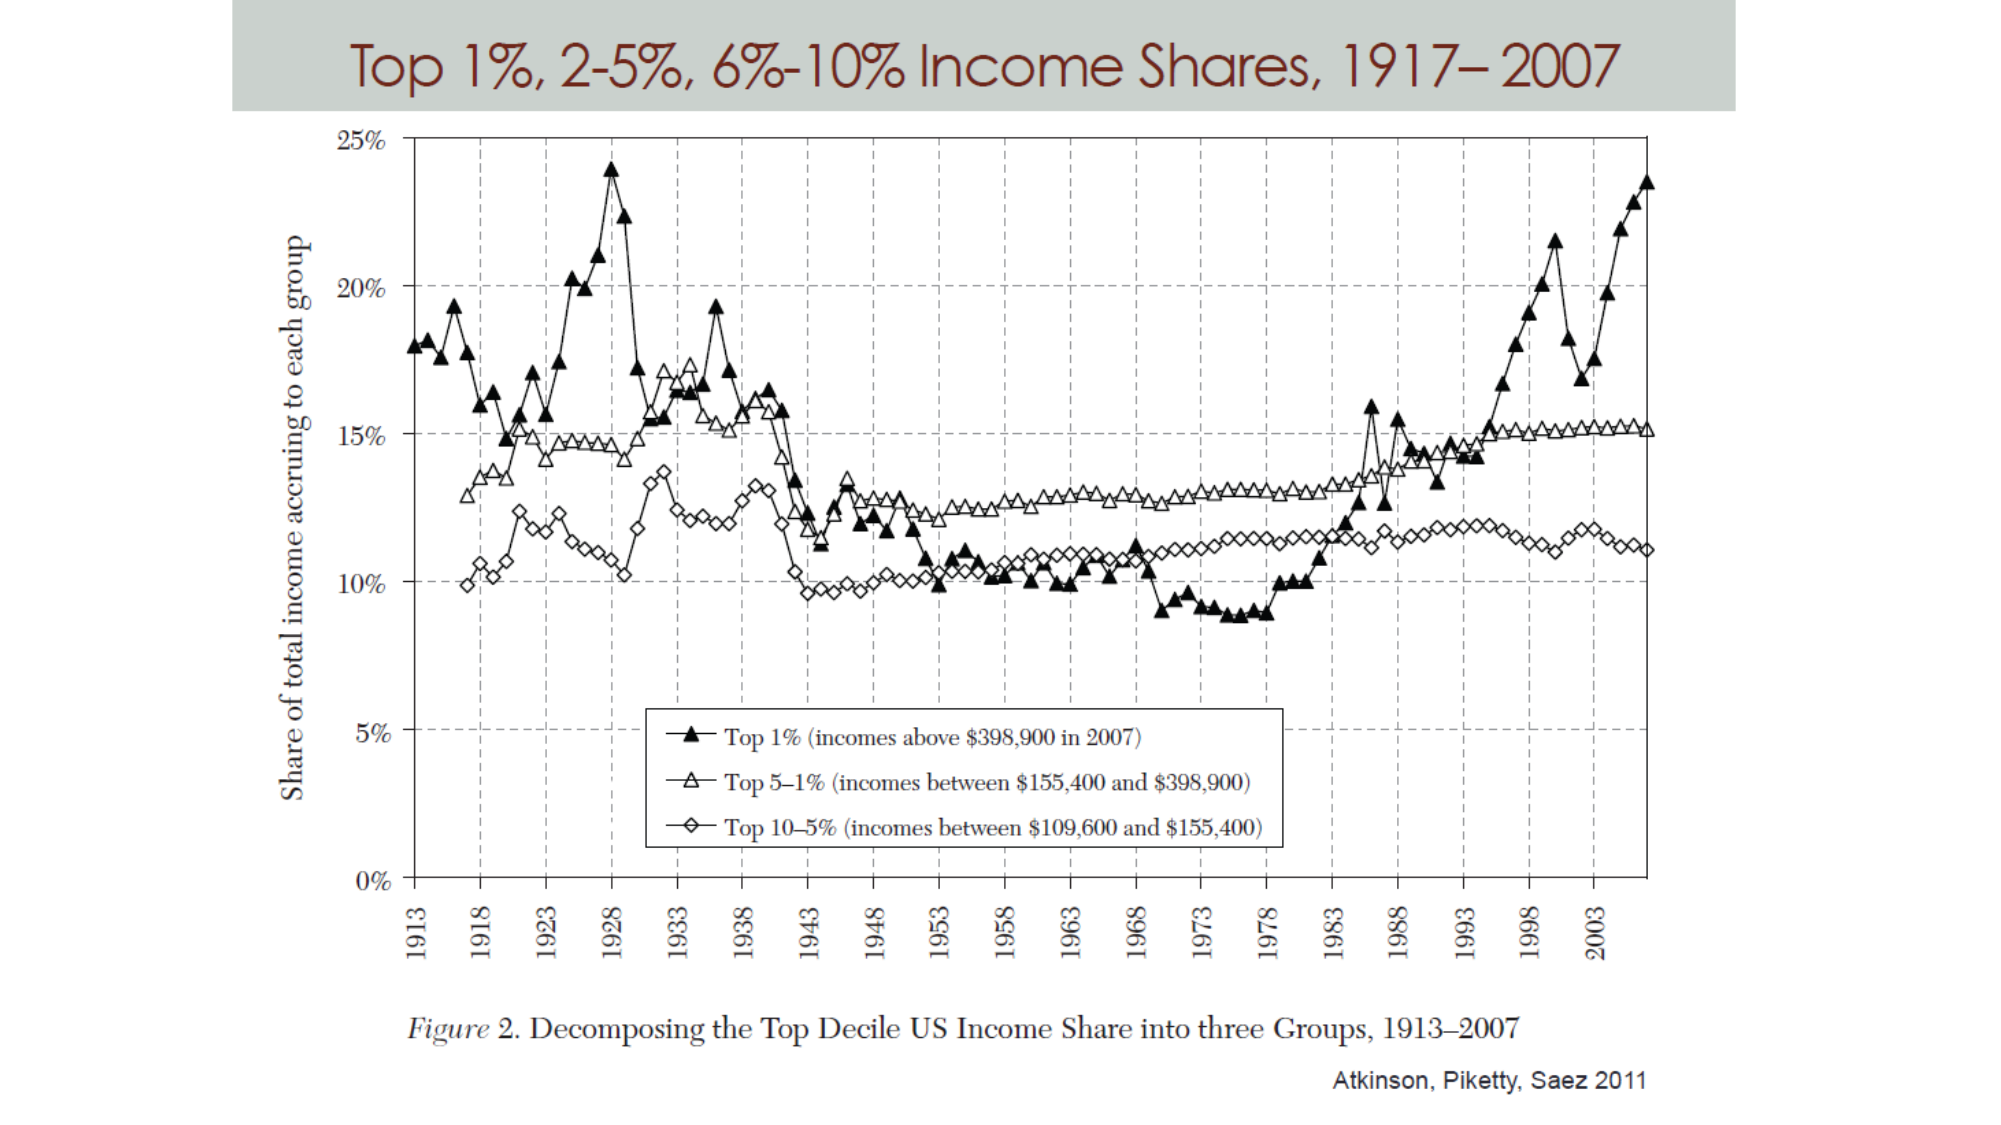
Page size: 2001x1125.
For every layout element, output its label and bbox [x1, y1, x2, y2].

picture [232, 0, 1736, 1125]
